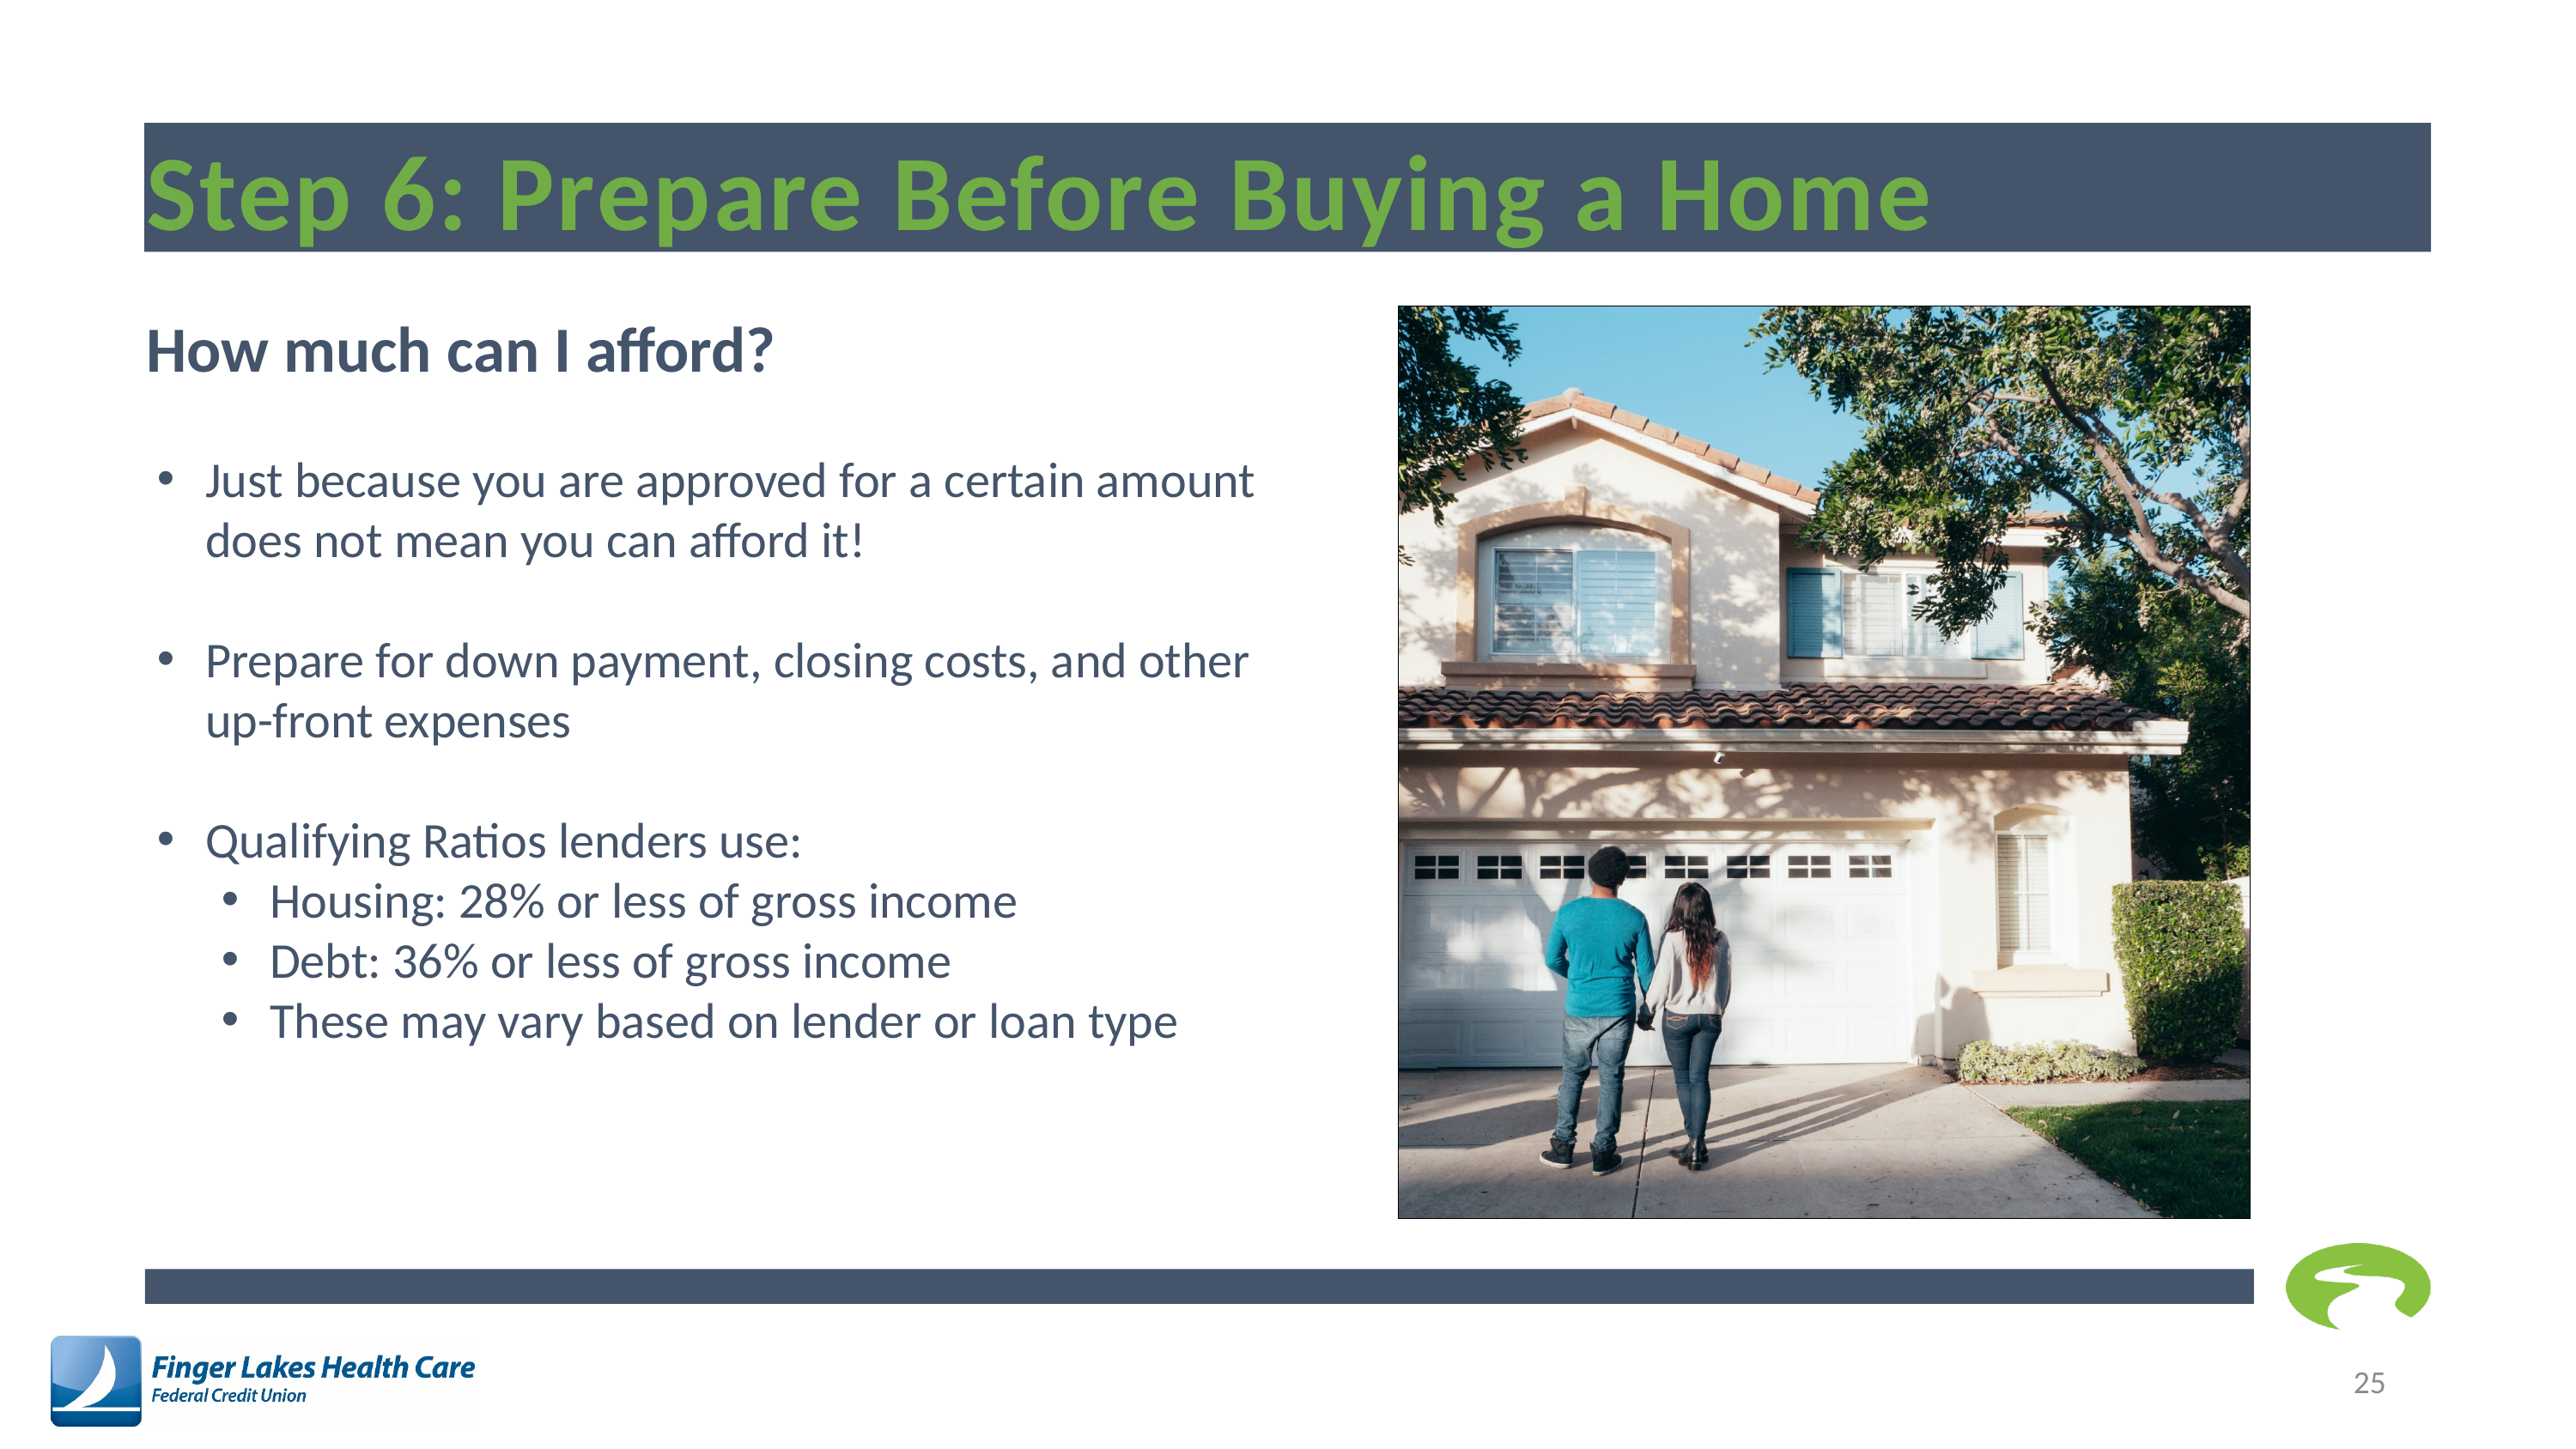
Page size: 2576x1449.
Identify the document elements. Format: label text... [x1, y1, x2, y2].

text_box How much can I afford? [144, 307, 1149, 385]
text_box Just because you are approved for a certain amount does not mean you can afford it! Prepare for down payment, closing costs, and other up-front expenses Qualifying Ratios lenders use: Housing: 28% or less of gross income Debt: 36% or less of gross income These may vary based on lender or loan type [144, 440, 1288, 1055]
picture [1397, 306, 2251, 1219]
picture [51, 1336, 475, 1427]
text_box Step 6: Prepare Before Buying a Home [144, 123, 2432, 252]
slide_number 25 [1819, 1343, 2399, 1420]
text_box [144, 1243, 2431, 1330]
